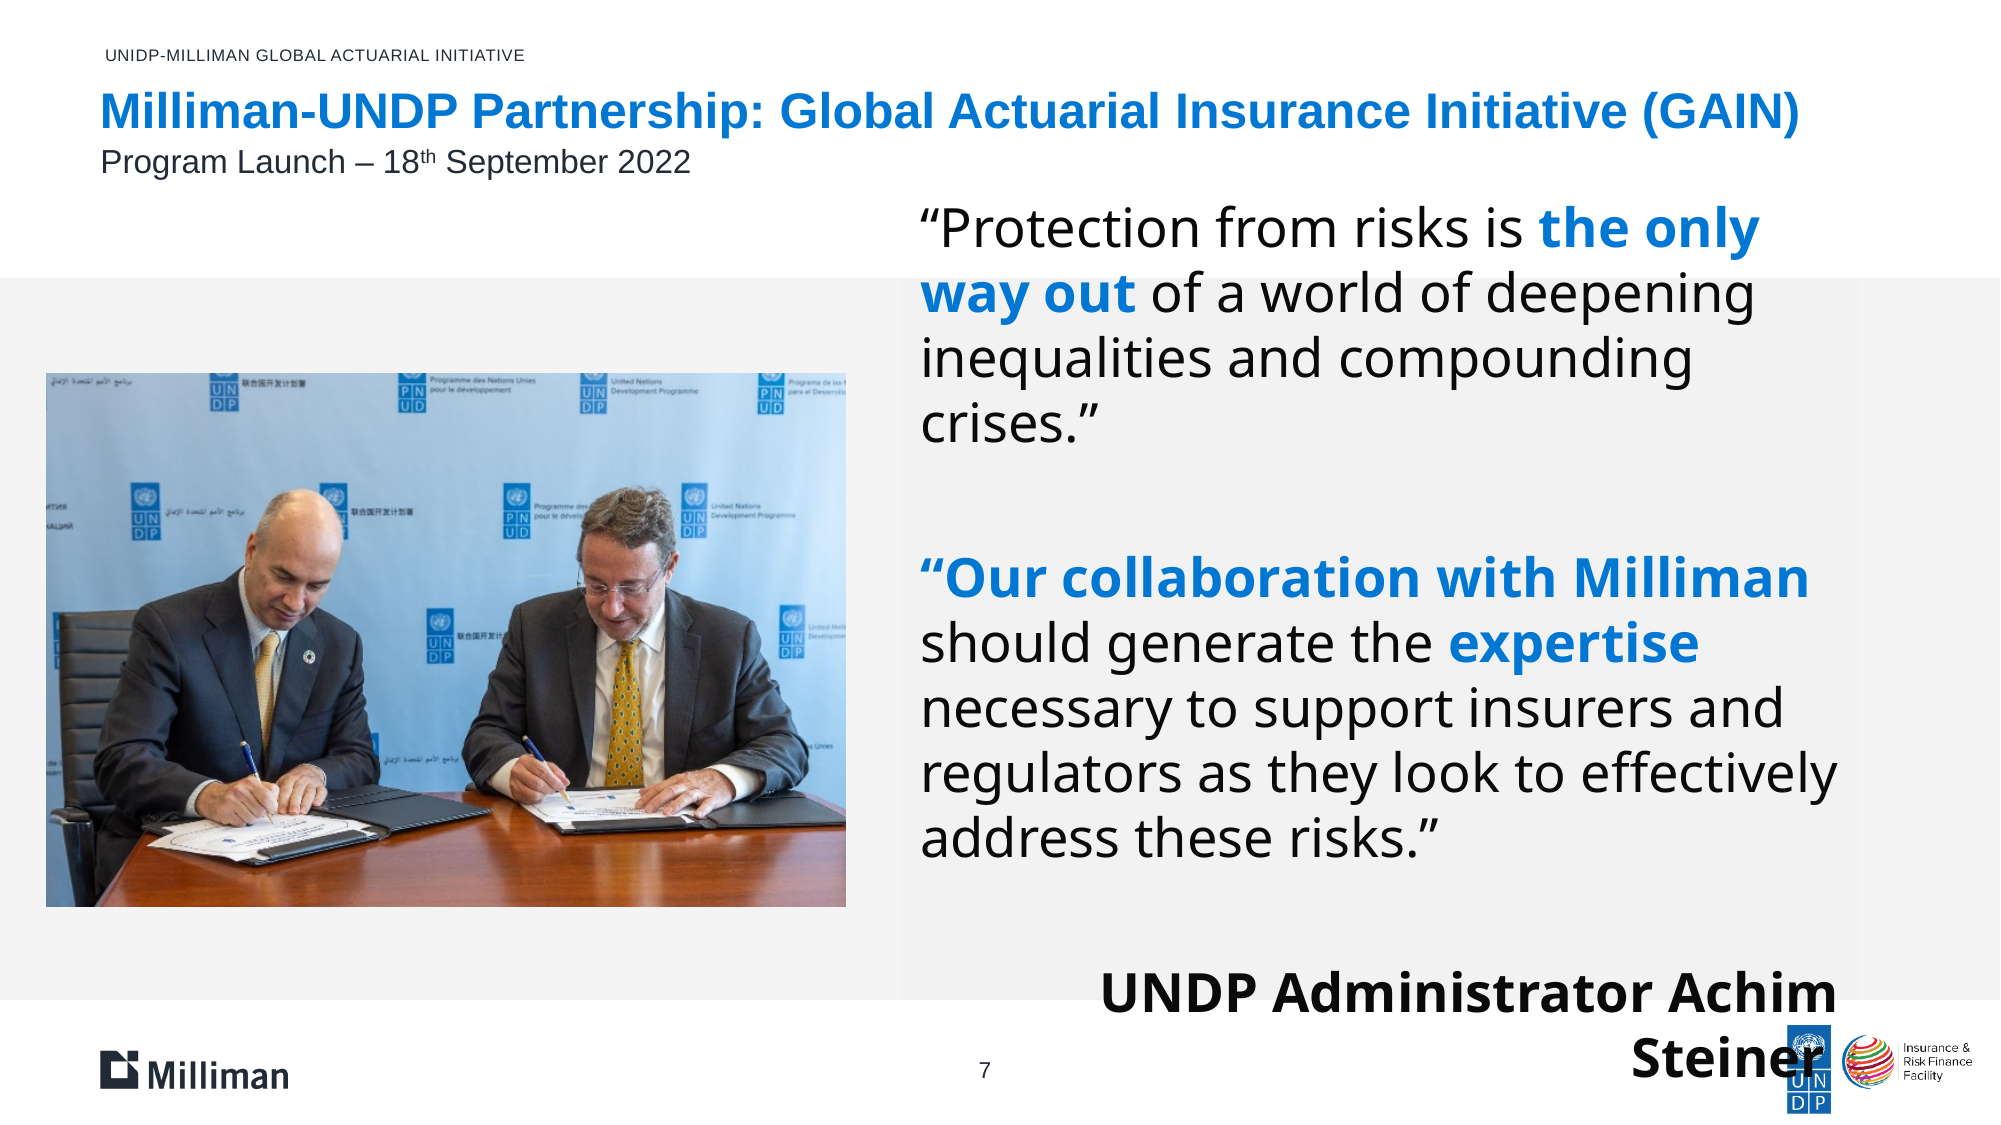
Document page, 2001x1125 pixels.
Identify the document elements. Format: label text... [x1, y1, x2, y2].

title Milliman-UNDP Partnership: Global Actuarial Insurance Initiative (GAIN) [99, 85, 1911, 140]
text_box UNIDP-Milliman Global Actuarial Initiative [100, 44, 1912, 65]
picture [1775, 1007, 1974, 1125]
list [99, 47, 1911, 68]
picture [46, 373, 846, 907]
text_box Program Launch – 18th September 2022 [100, 140, 1911, 181]
text_box “Protection from risks is the only way out of a world of deepening inequalities and compounding crises.” “Our collaboration with Milliman should generate the expertise necessary to support insurers and regulators as they look to effectively address these risks.” UNDP Administrator Achim Steiner [900, 280, 1860, 1000]
picture [73, 1023, 315, 1116]
